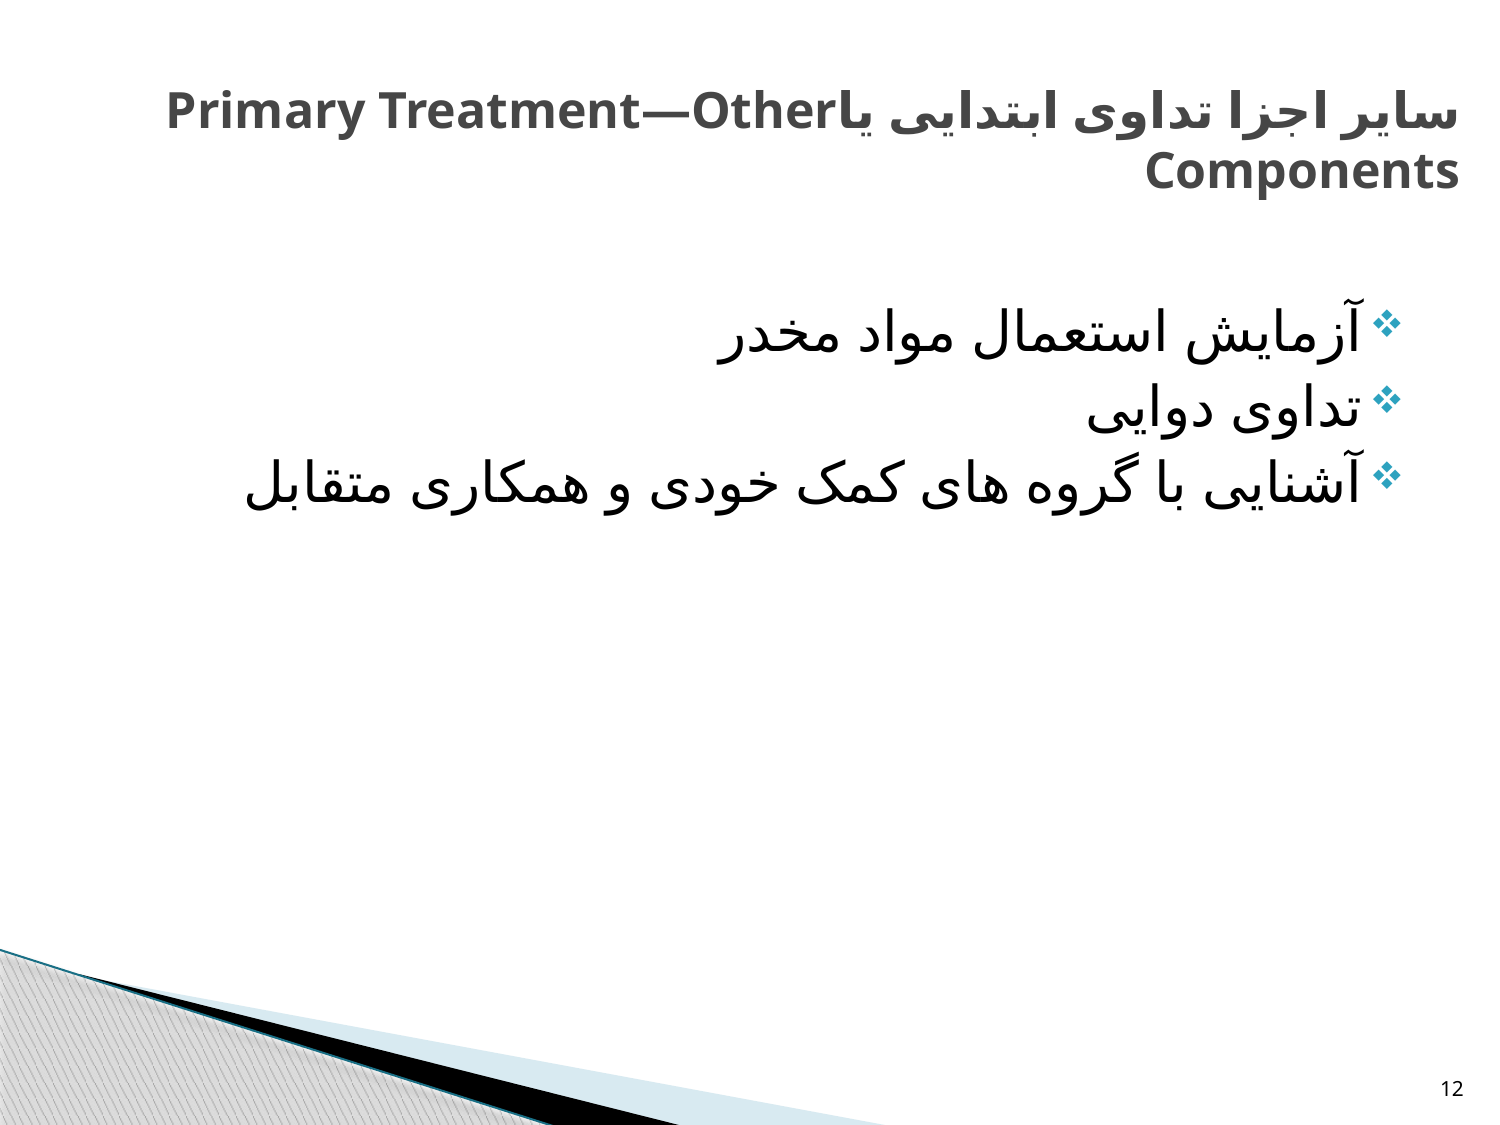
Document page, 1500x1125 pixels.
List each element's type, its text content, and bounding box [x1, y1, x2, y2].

title سایر اجزا تداوی ابتدایی یاPrimary Treatment—Other Components [0, 45, 1475, 233]
list آزمایش استعمال مواد مخدر تداوی دوایی آشنایی با گروه های کمک خودی و همکاری متقابل [87, 287, 1438, 532]
slide_number 12 [1418, 1051, 1479, 1112]
